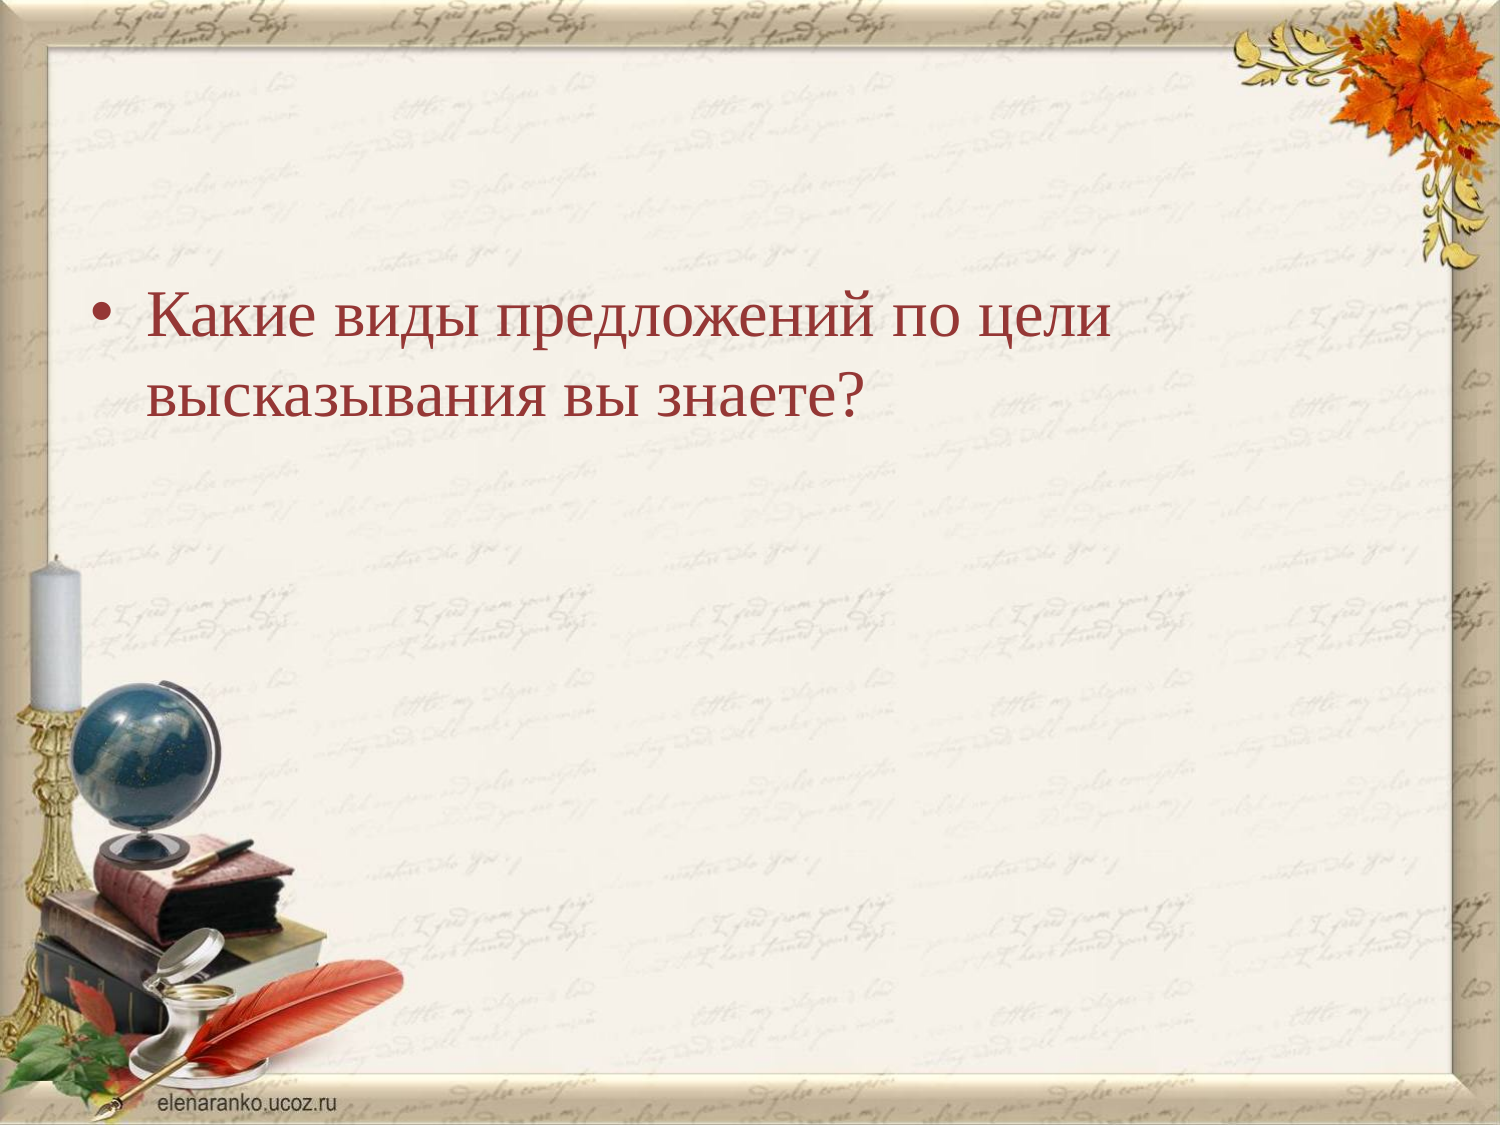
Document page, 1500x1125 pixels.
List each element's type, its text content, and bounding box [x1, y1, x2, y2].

list Какие виды предложений по цели высказывания вы знаете? [75, 262, 1425, 1005]
picture [0, 0, 1500, 1125]
